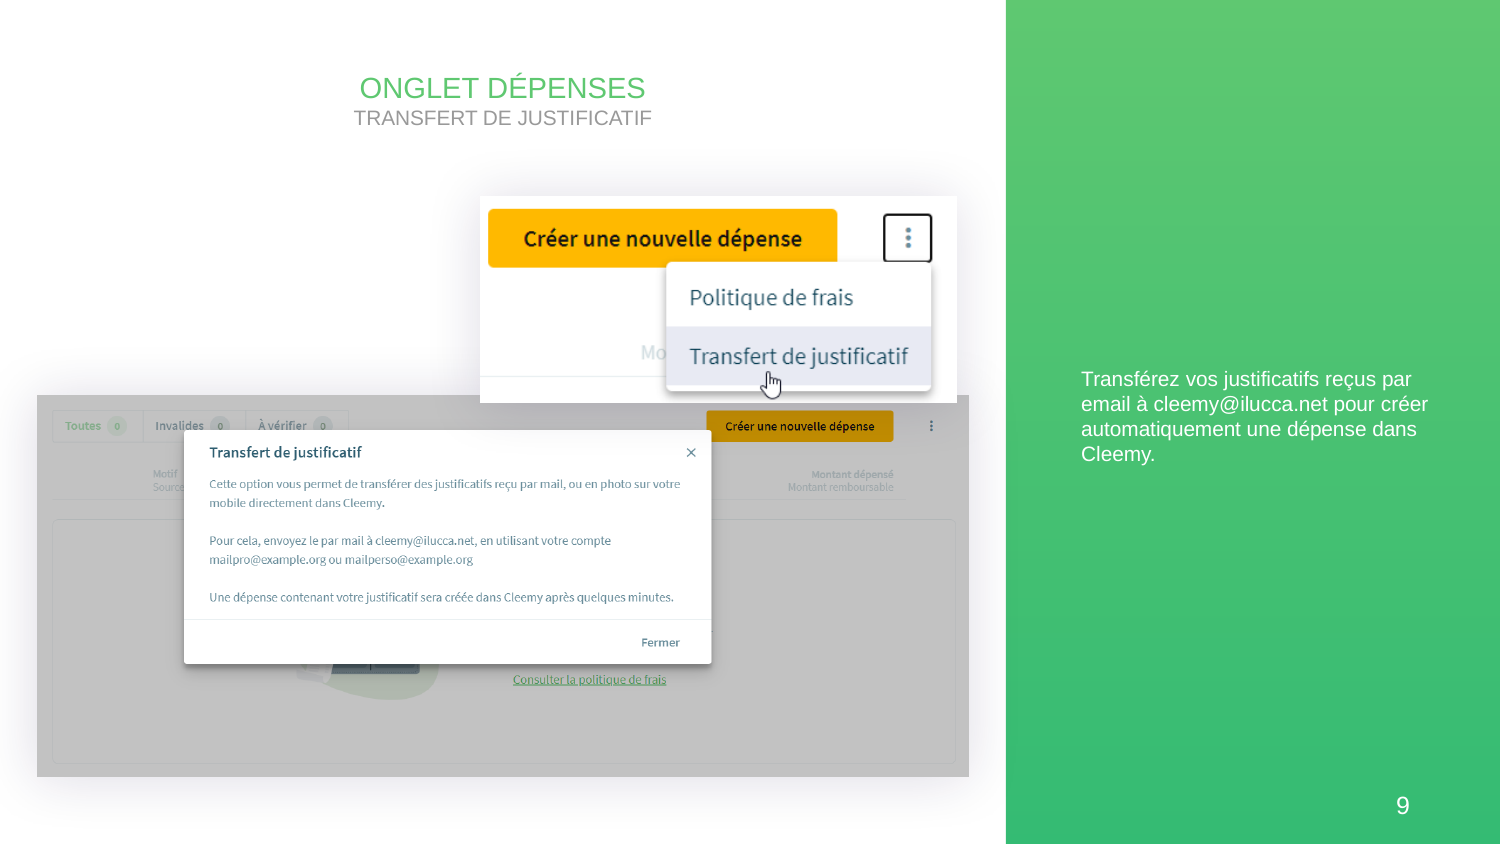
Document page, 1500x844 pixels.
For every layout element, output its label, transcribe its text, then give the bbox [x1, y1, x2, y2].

picture [36, 196, 970, 777]
text_box Transférez vos justificatifs reçus par email à cleemy@ilucca.net pour créer automatiquement une dépense dans Cleemy. [1066, 350, 1448, 478]
title ONGLET DÉPENSES TRANSFERT DE JUSTIFICATIF [0, 62, 1006, 157]
slide_number 9 [1074, 782, 1425, 827]
